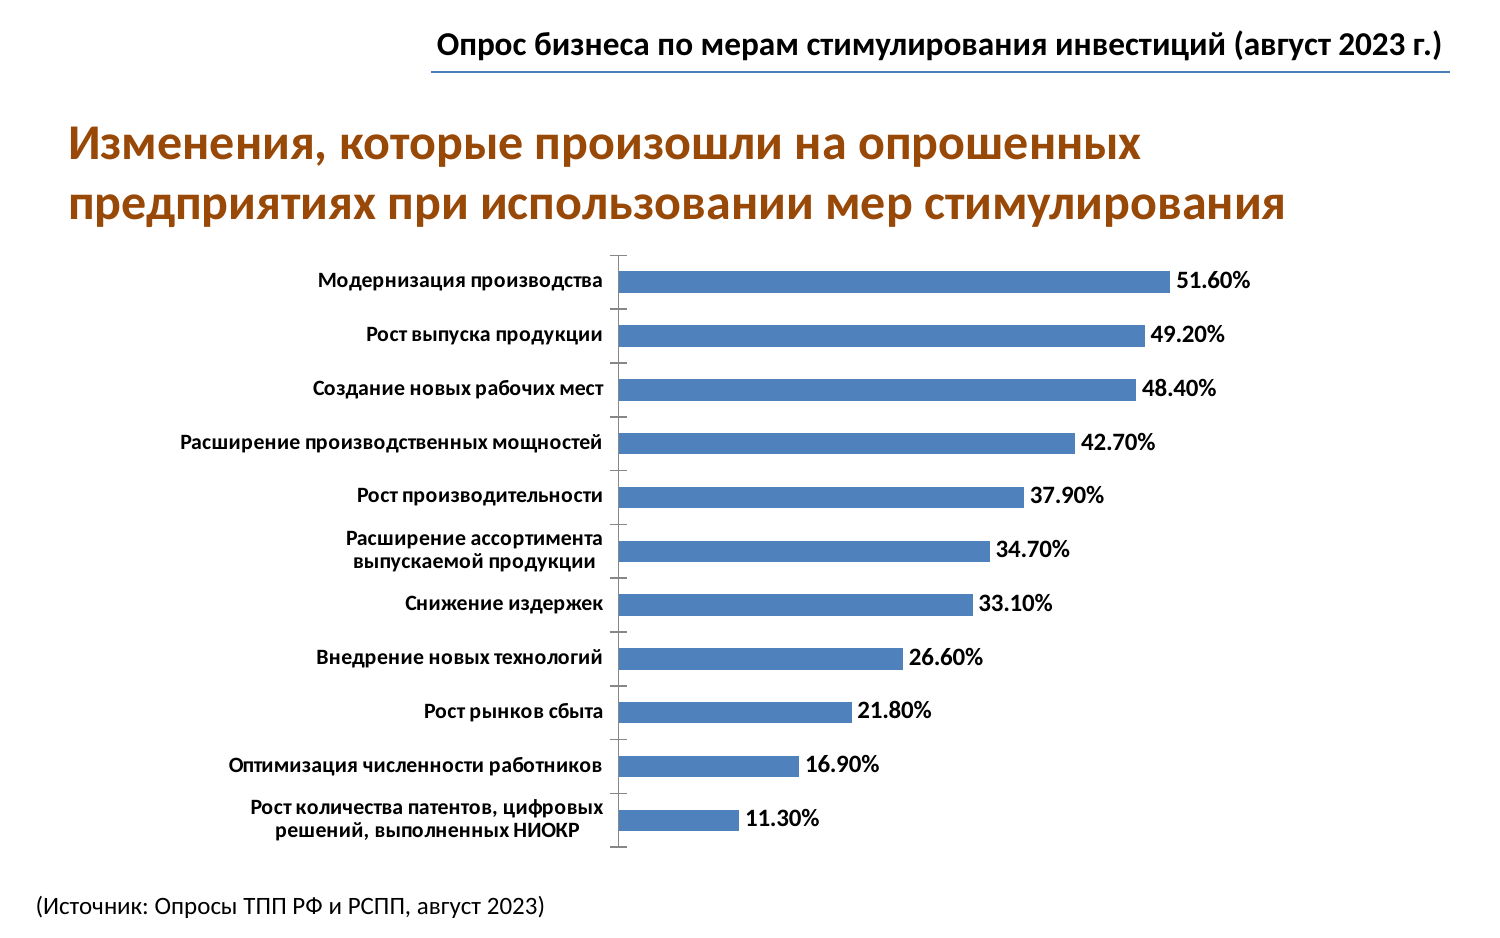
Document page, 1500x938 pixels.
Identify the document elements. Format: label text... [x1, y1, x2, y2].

text_box (Источник: Опросы ТПП РФ и РСПП, август 2023) [20, 882, 1329, 927]
text_box Опрос бизнеса по мерам стимулирования инвестиций (август 2023 г.) [312, 15, 1459, 70]
slide_number | 8 [1383, 24, 1484, 77]
list Изменения, которые произошли на опрошенных предприятиях при использовании мер стимулирования [53, 102, 1451, 859]
chart [123, 232, 1341, 871]
